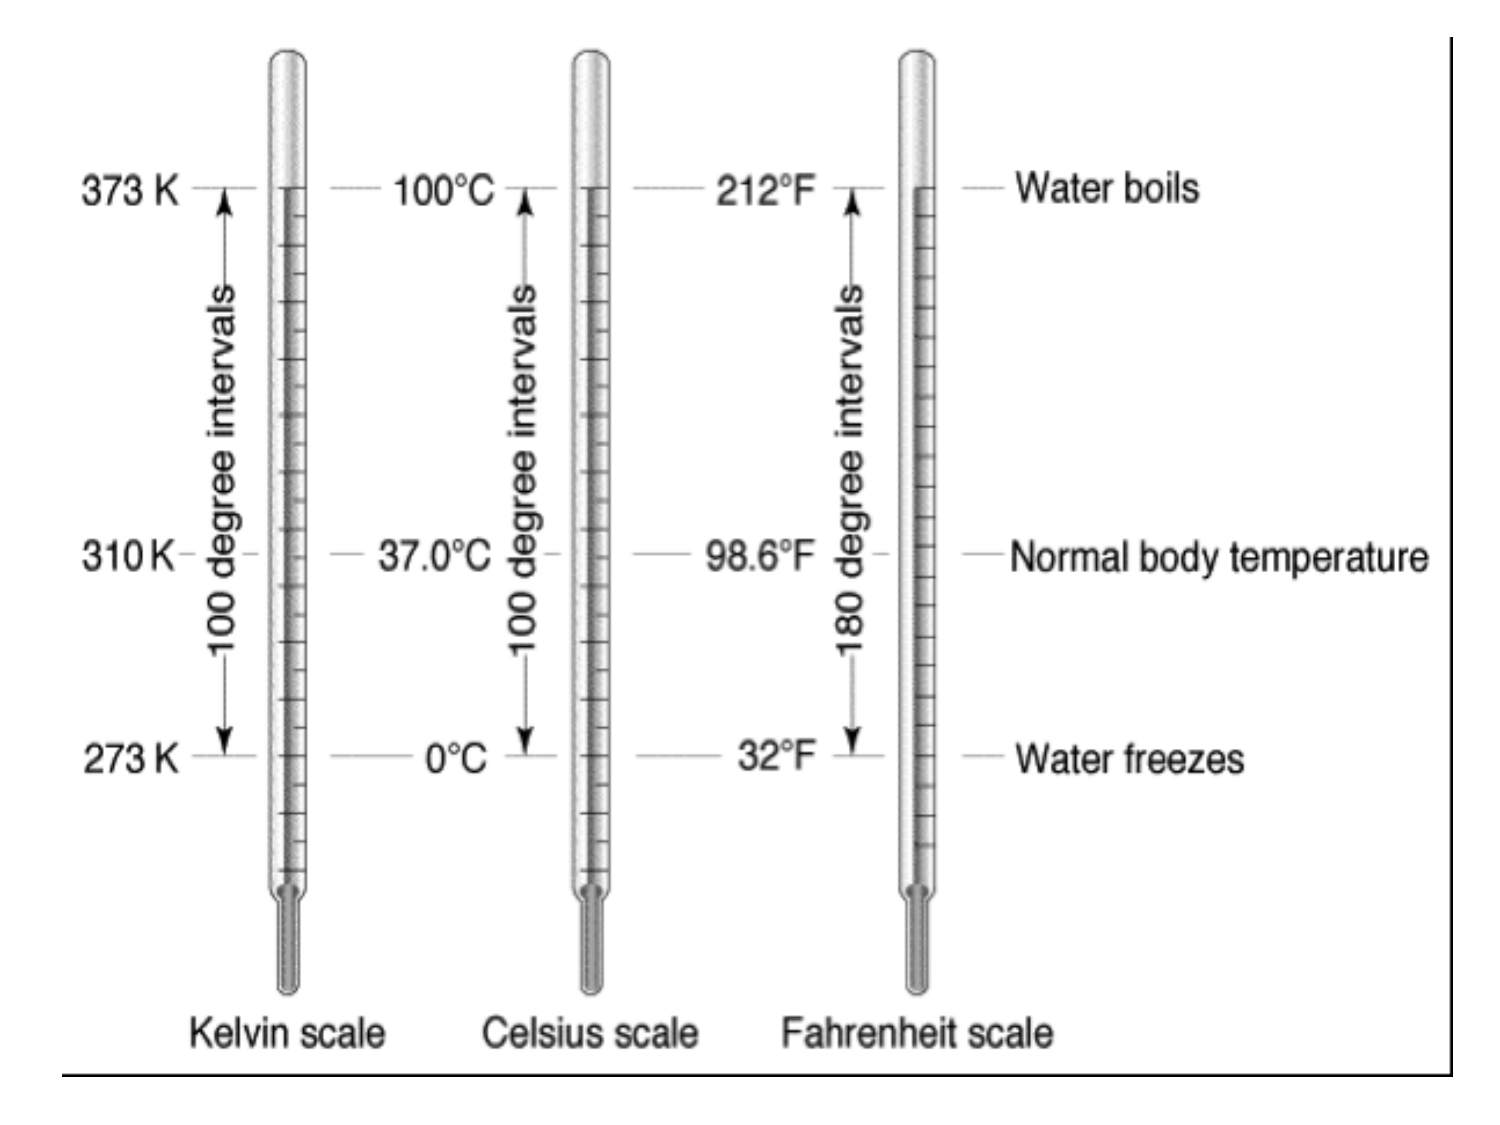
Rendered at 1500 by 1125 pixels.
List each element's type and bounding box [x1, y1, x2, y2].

picture [62, 37, 1453, 1078]
